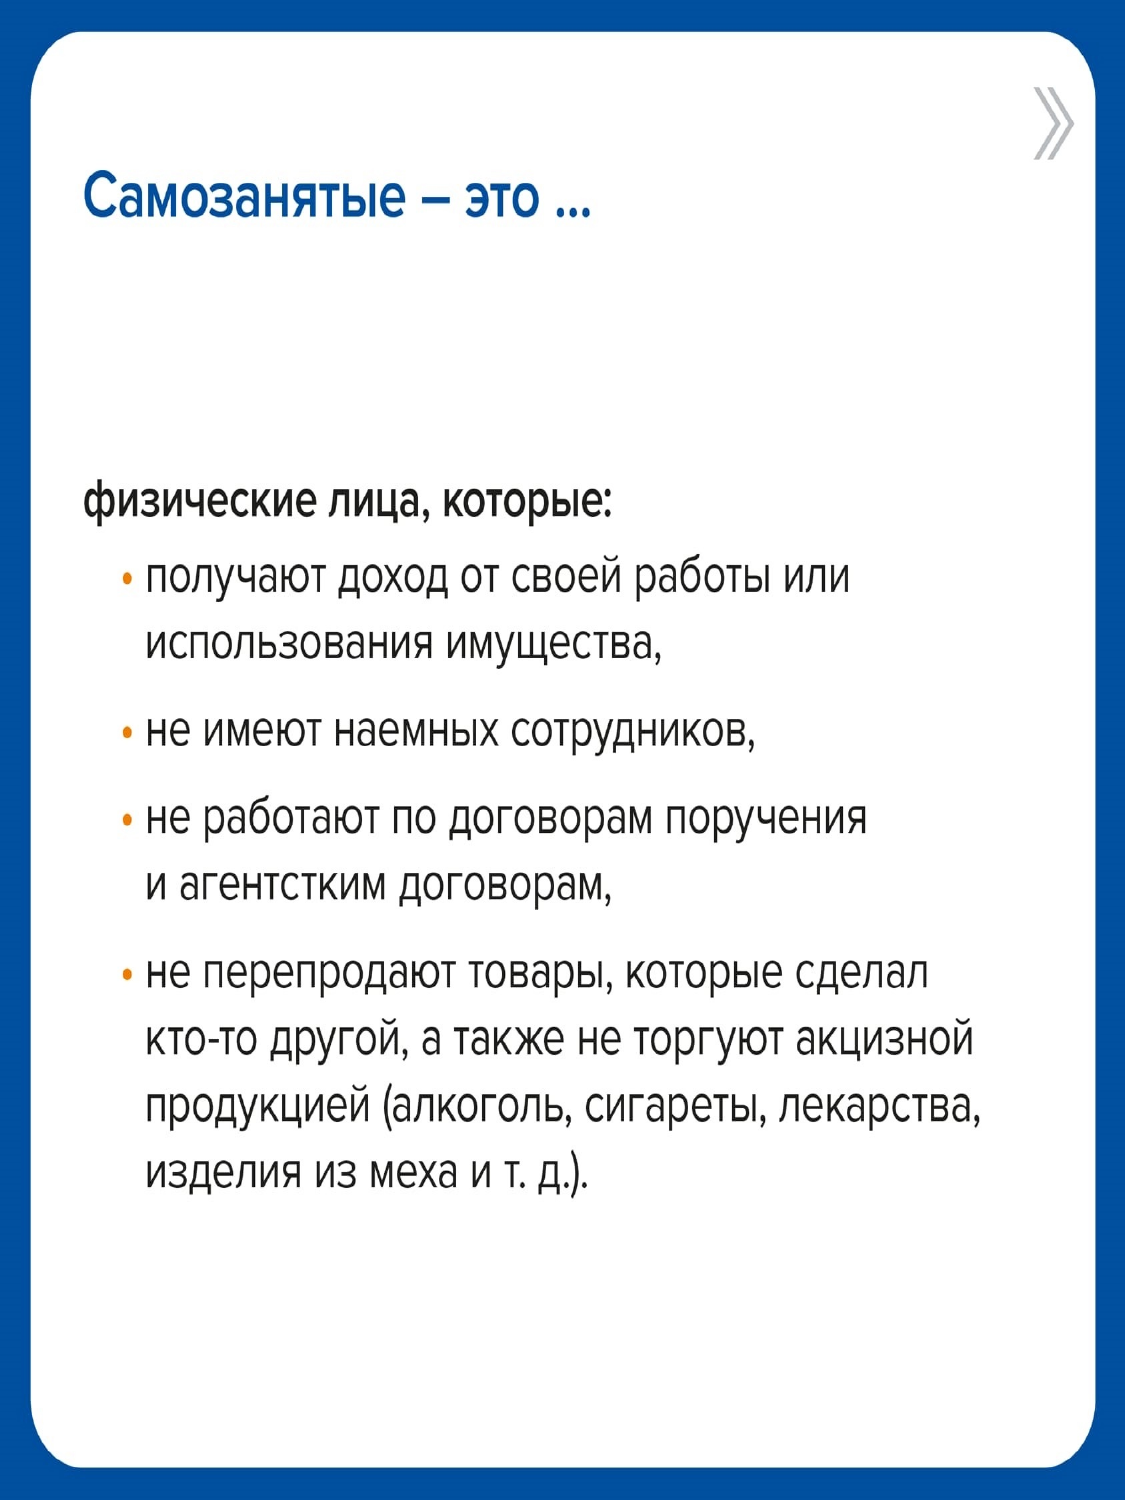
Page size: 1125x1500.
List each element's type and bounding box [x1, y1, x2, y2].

list [0, 0, 1125, 1500]
